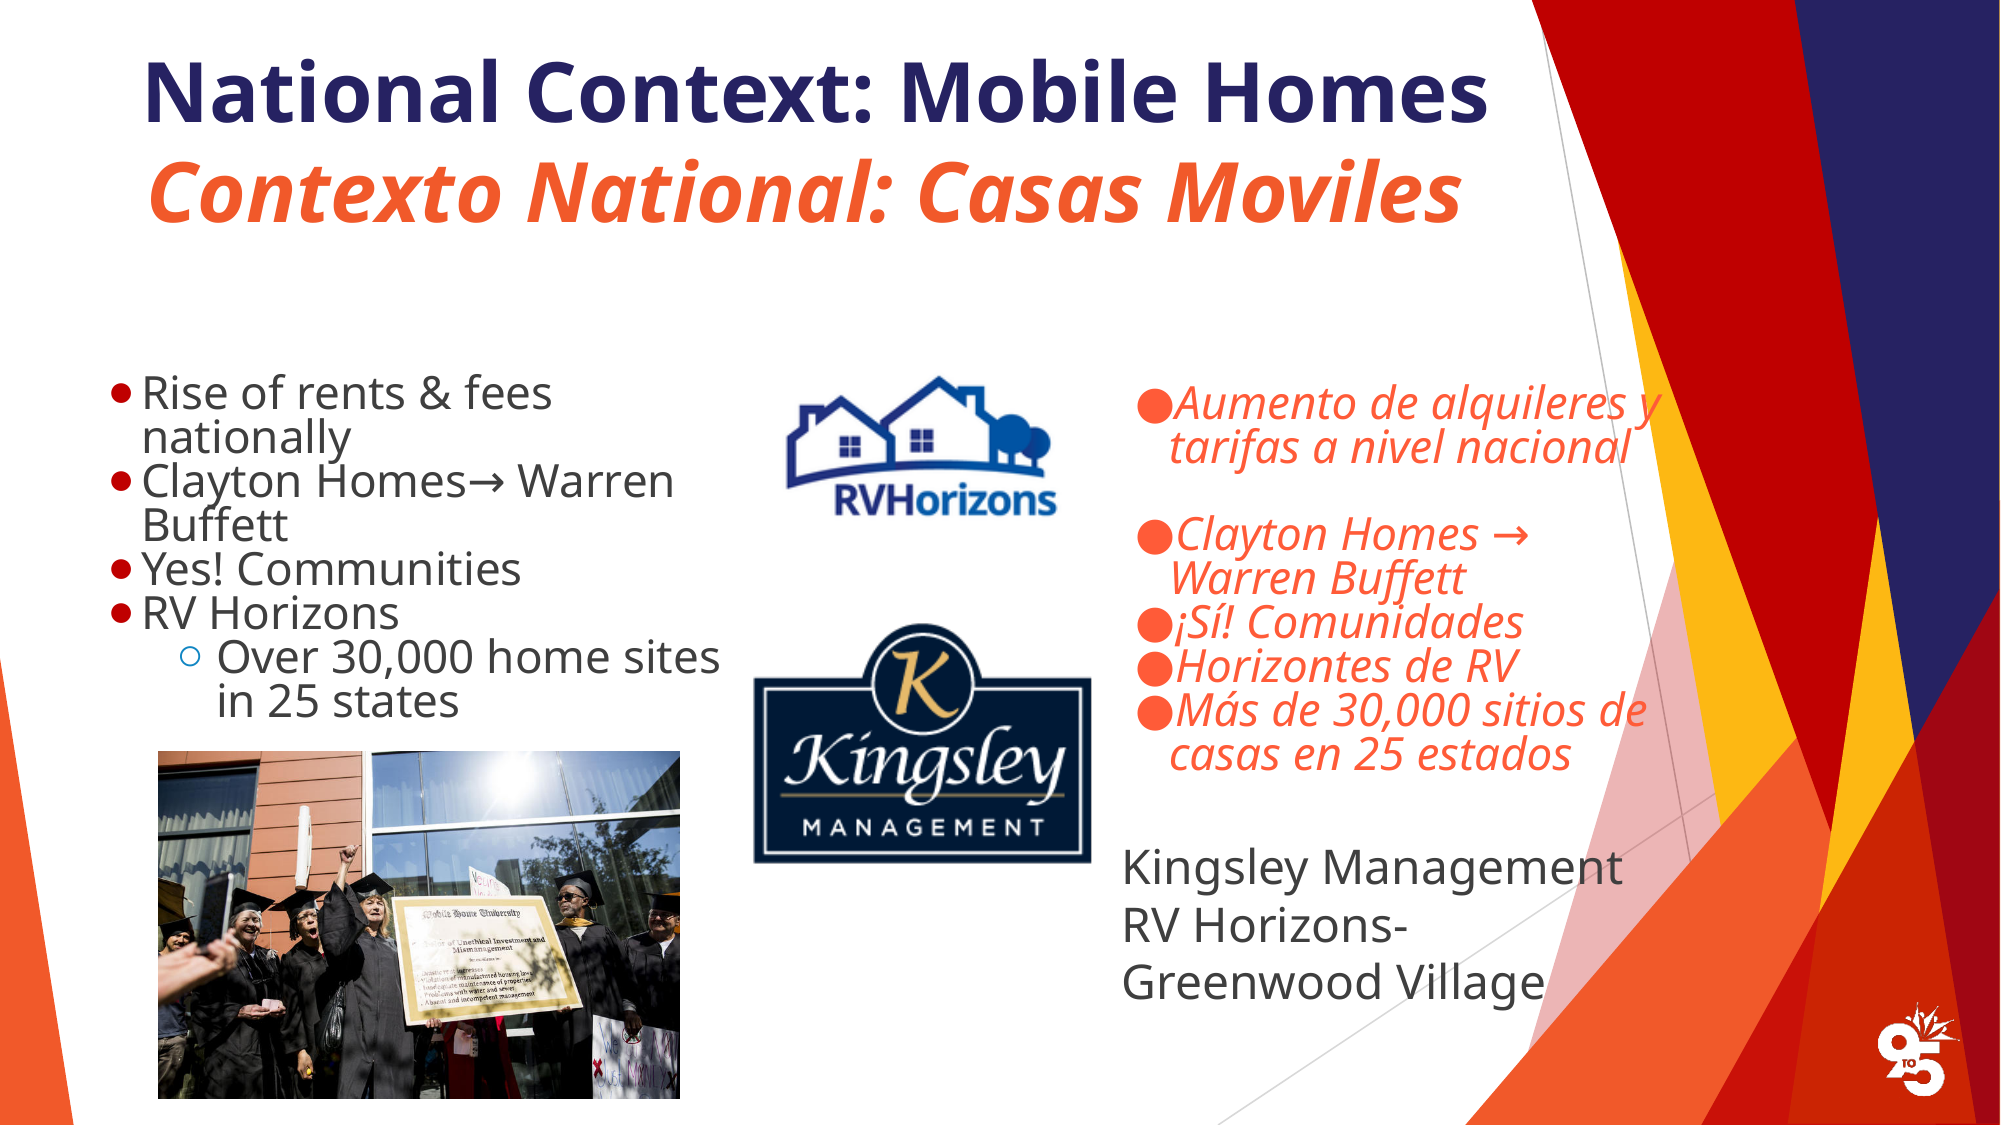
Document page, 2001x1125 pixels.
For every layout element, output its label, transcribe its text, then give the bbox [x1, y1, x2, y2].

list Aumento de alquileres y tarifas a nivel nacional Clayton Homes → Warren Buffett ¡Sí! Comunidades Horizontes de RV Más de 30,000 sitios de casas en 25 estados Kingsley Management RV Horizons- Greenwood Village [1106, 376, 1686, 1018]
picture [1876, 1002, 1961, 1098]
title National Context: Mobile Homes Contexto National: Casas Moviles [111, 30, 1522, 248]
text_box Rise of rents & fees nationally Clayton Homes→ Warren Buffett Yes! Communities RV Horizons Over 30,000 home sites in 25 states [79, 260, 759, 769]
picture [740, 272, 1104, 881]
picture [158, 751, 680, 1099]
